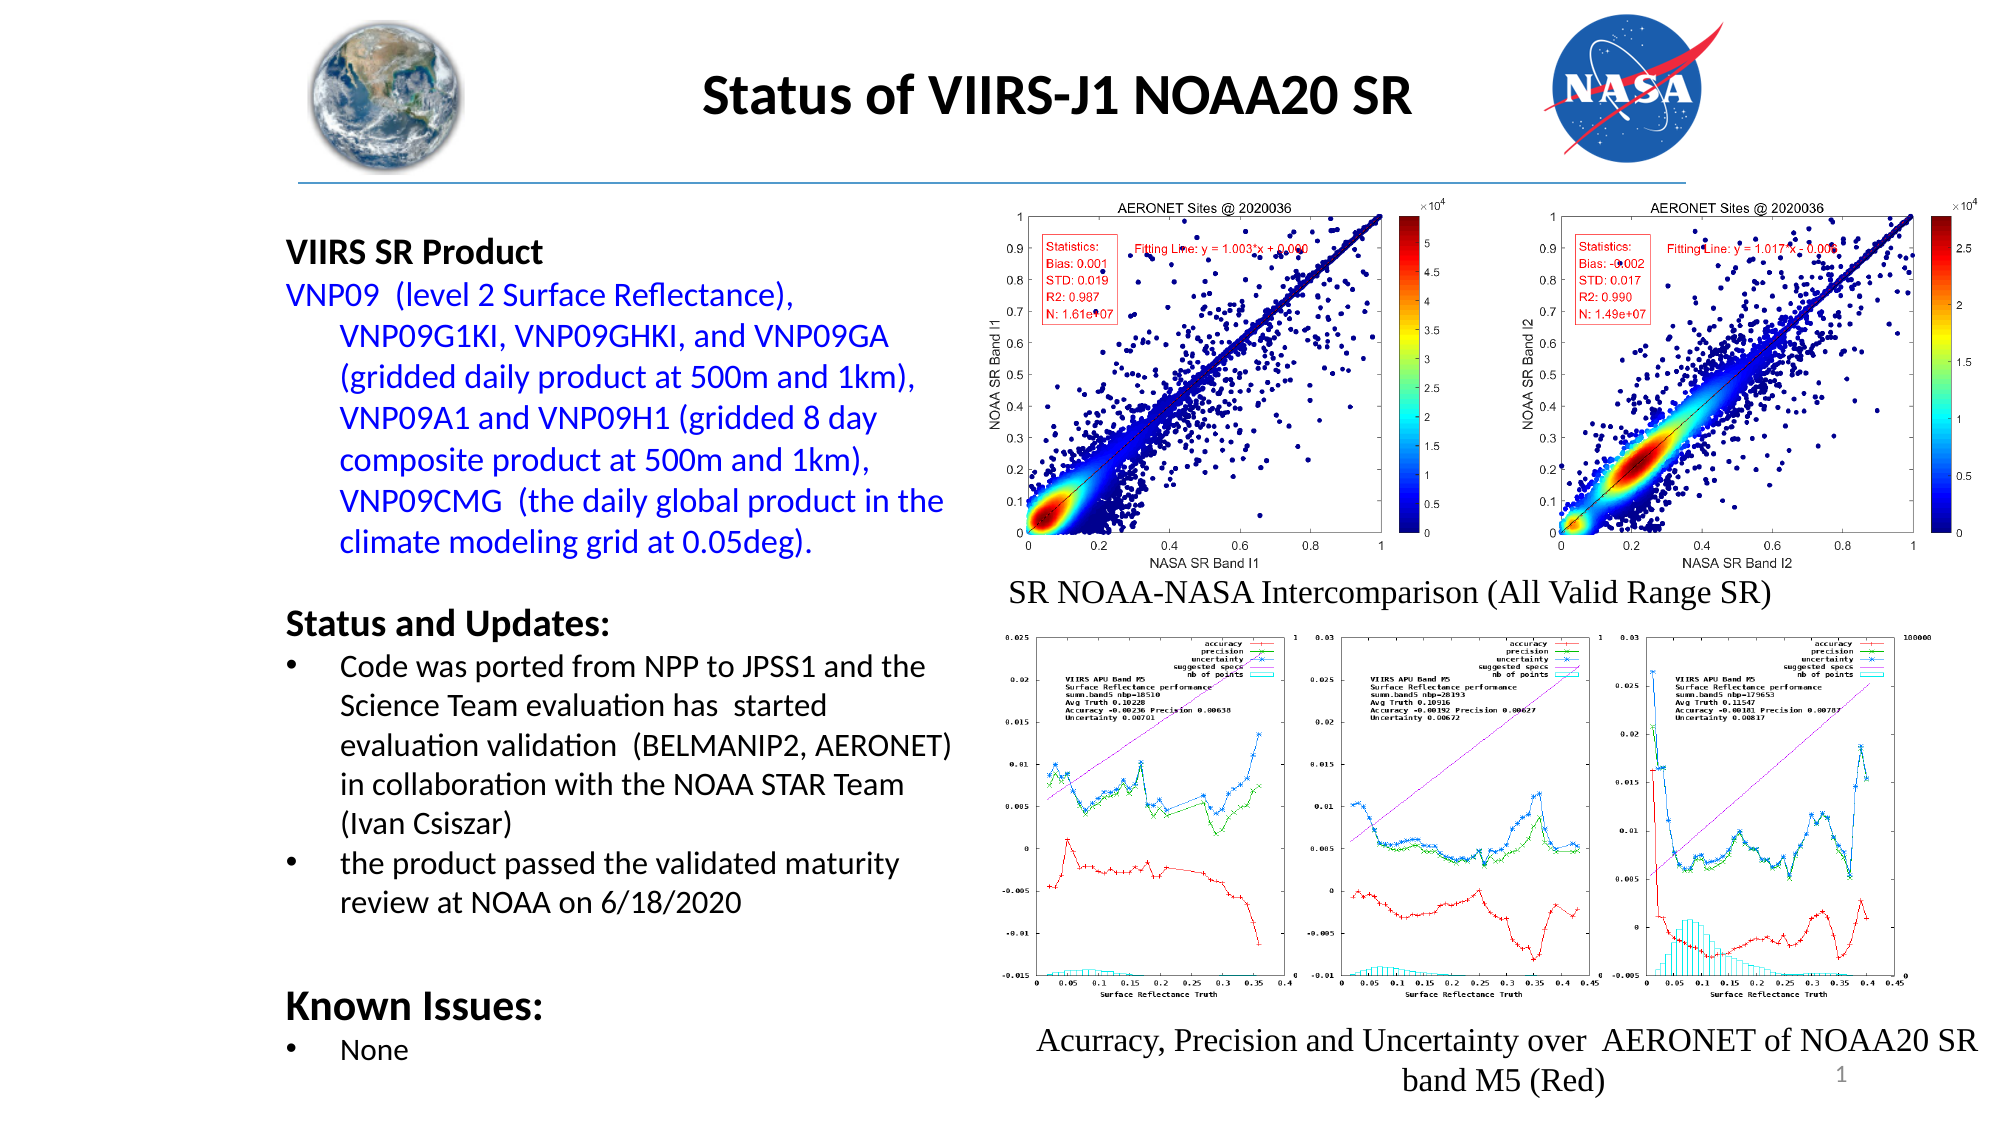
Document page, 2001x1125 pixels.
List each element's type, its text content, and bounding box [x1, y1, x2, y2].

text_box SR NOAA-NASA Intercomparison (All Valid Range SR) [898, 562, 1883, 618]
picture [291, 1, 475, 184]
picture [969, 187, 1487, 575]
text_box Status of VIIRS-J1 NOAA20 SR [663, 12, 1452, 171]
text_box VIIRS SR Product VNP09 (level 2 Surface Reflectance), VNP09G1KI, VNP09GHKI, and VNP09GA (gridded daily product at 500m and 1km), VNP09A1 and VNP09H1 (gridded 8 day composite product at 500m and 1km), VNP09CMG (the daily global product in the climate modeling grid at 0.05deg). Status and Updates: Code was ported from NPP to JPSS1 and the Science Team evaluation has started evaluation validation (BELMANIP2, AERONET) in collaboration with the NOAA STAR Team (Ivan Csiszar) the product passed the validated maturity review at NOAA on 6/18/2020 Known Issues: None [270, 219, 970, 1078]
picture [1502, 187, 2000, 575]
text_box Acurracy, Precision and Uncertainty over AERONET of NOAA20 SR band M5 (Red) [1015, 1010, 2000, 1106]
picture [1542, 13, 1725, 164]
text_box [992, 629, 1956, 1000]
